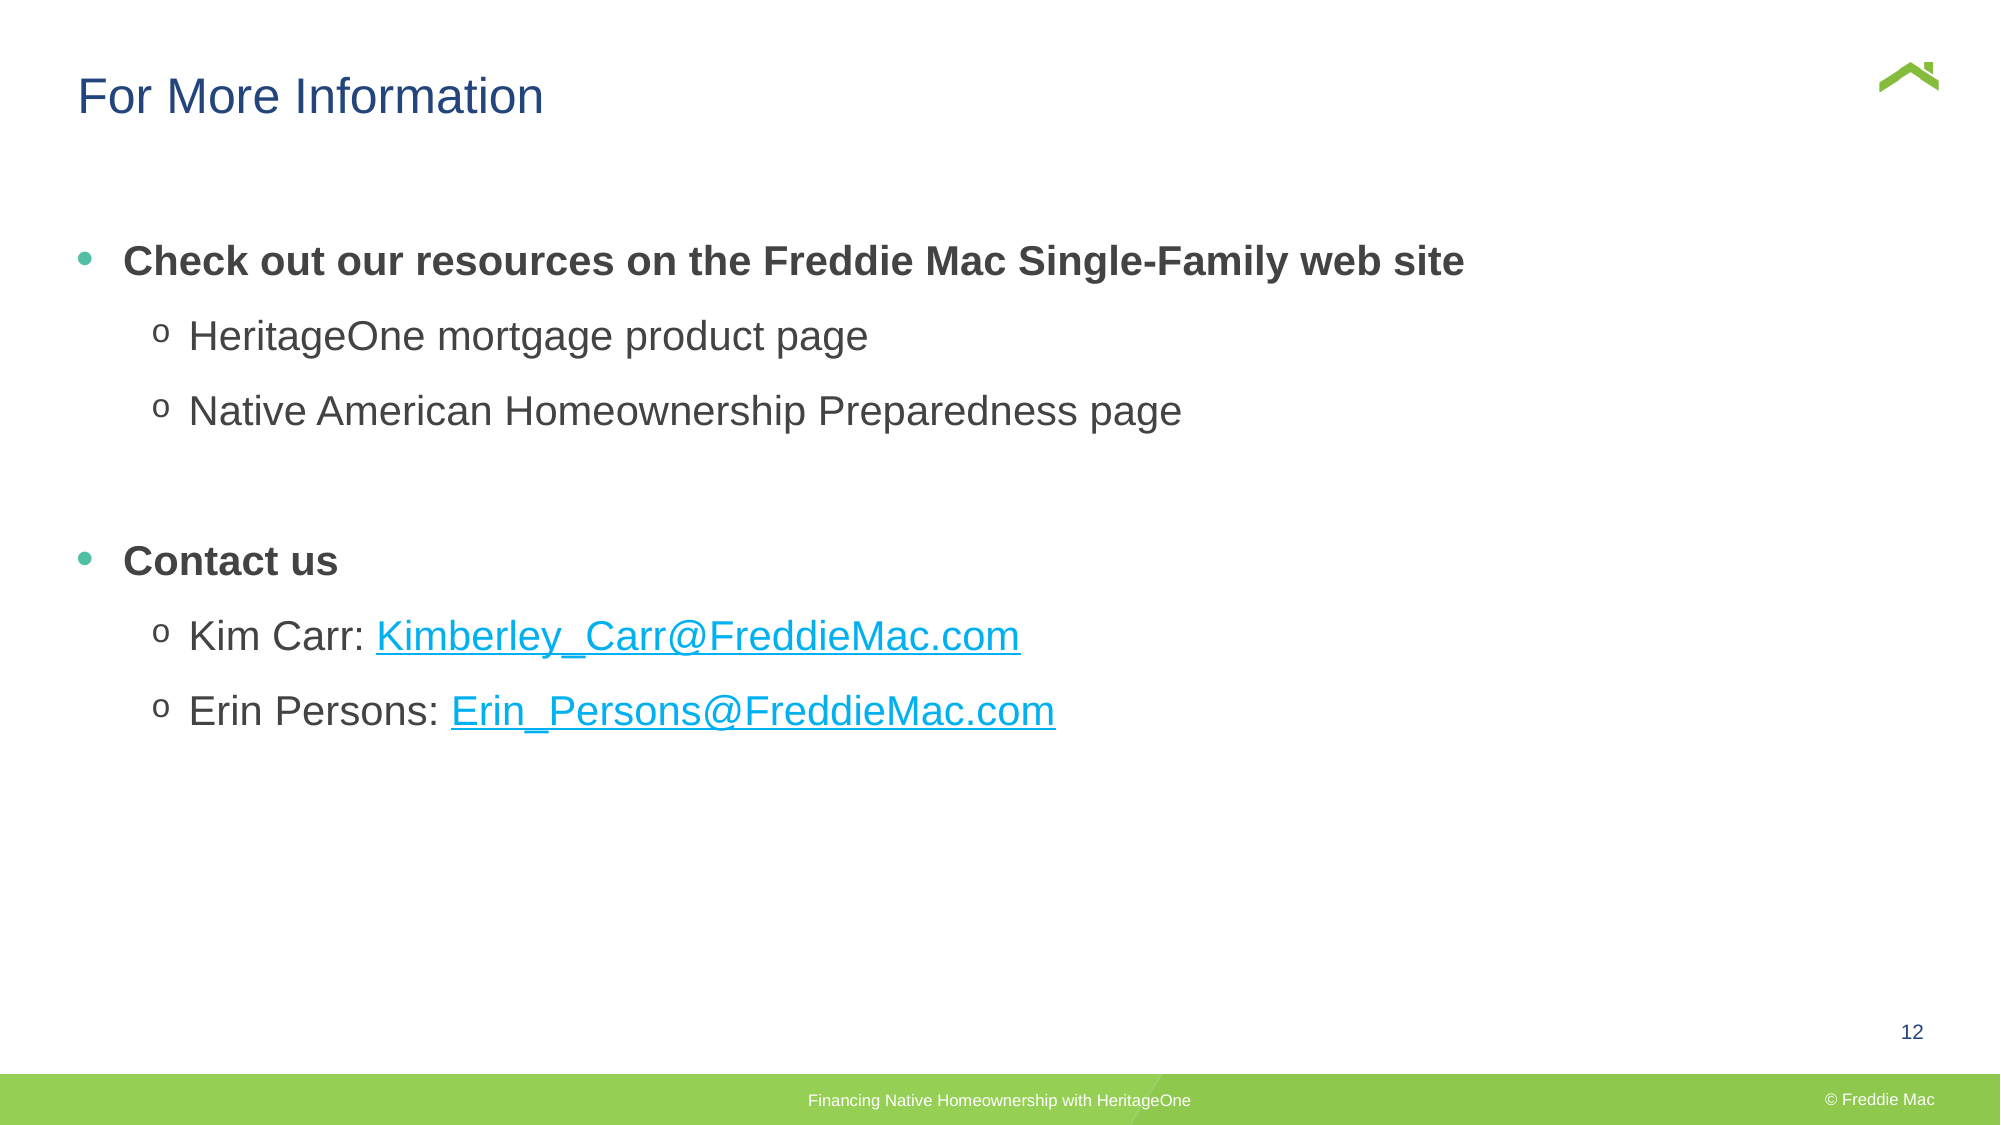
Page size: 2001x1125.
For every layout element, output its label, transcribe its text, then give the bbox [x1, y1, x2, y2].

list Check out our resources on the Freddie Mac Single-Family web site HeritageOne mortgage product page Native American Homeownership Preparedness page Contact us Kim Carr: Kimberley_Carr@FreddieMac.com Erin Persons: Erin_Persons@FreddieMac.com [61, 225, 1513, 843]
slide_number 12 [1879, 1000, 1939, 1063]
title For More Information [62, 62, 1513, 188]
footer Financing Native Homeownership with HeritageOne [774, 1074, 1225, 1125]
